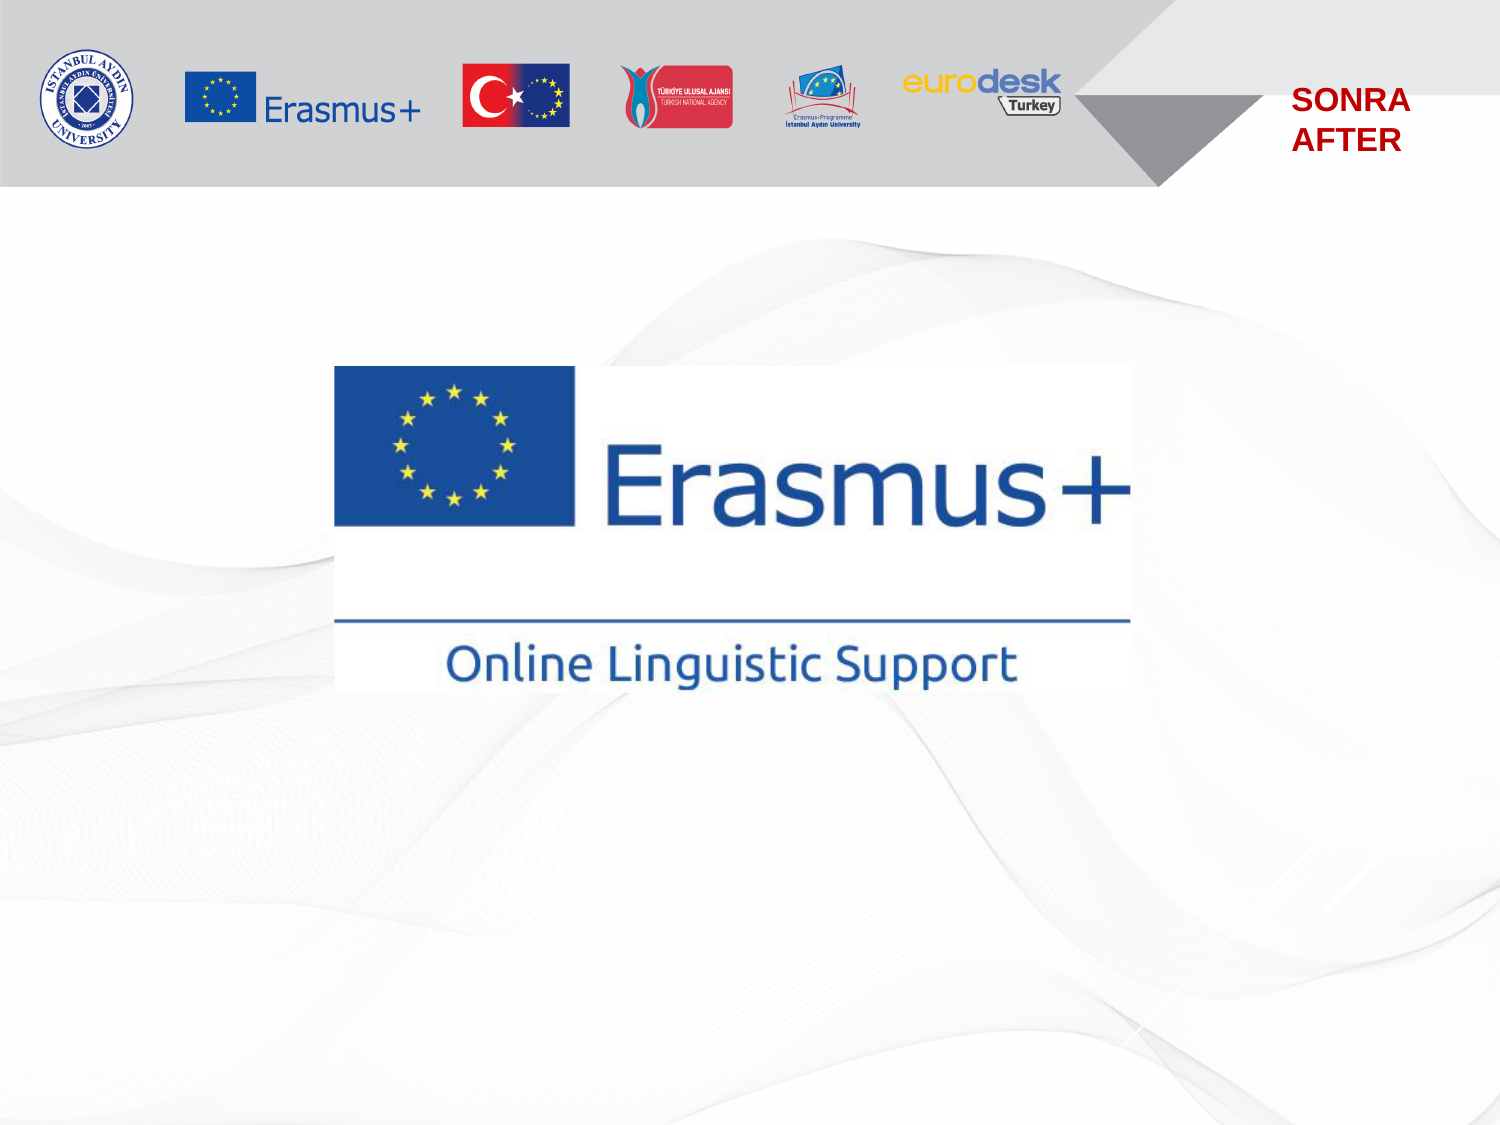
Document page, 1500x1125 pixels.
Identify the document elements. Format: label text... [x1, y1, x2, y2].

picture [0, 0, 1500, 1125]
text_box SONRA AFTER [1276, 71, 1479, 166]
